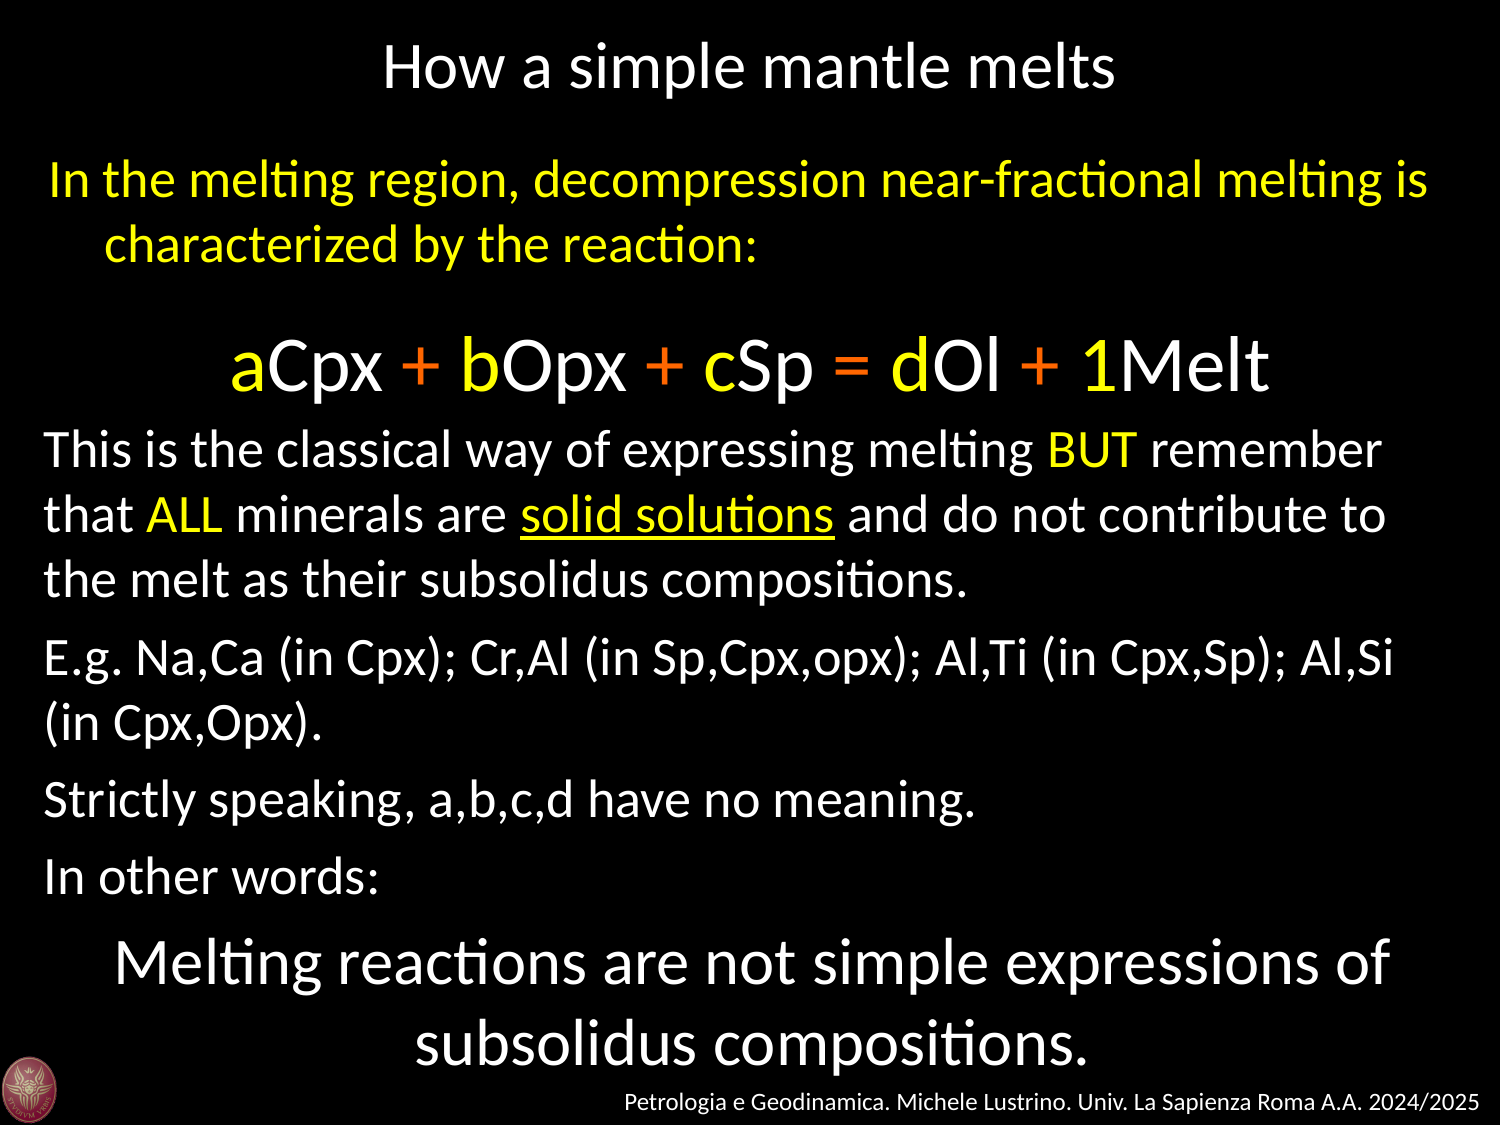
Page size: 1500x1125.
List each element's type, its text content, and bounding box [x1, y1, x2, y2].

text_box This is the classical way of expressing melting BUT remember that ALL minerals are solid solutions and do not contribute to the melt as their subsolidus compositions. E.g. Na,Ca (in Cpx); Cr,Al (in Sp,Cpx,opx); Al,Ti (in Cpx,Sp); Al,Si (in Cpx,Opx). Strictly speaking, a,b,c,d have no meaning. In other words: Melting reactions are not simple expressions of subsolidus compositions. [29, 406, 1477, 1086]
text_box How a simple mantle melts [0, 14, 1500, 110]
text_box aCpx + bOpx + cSp = dOl + 1Melt [33, 304, 1467, 415]
picture [0, 1055, 60, 1125]
text_box In the melting region, decompression near-fractional melting is characterized by the reaction: [33, 136, 1467, 282]
